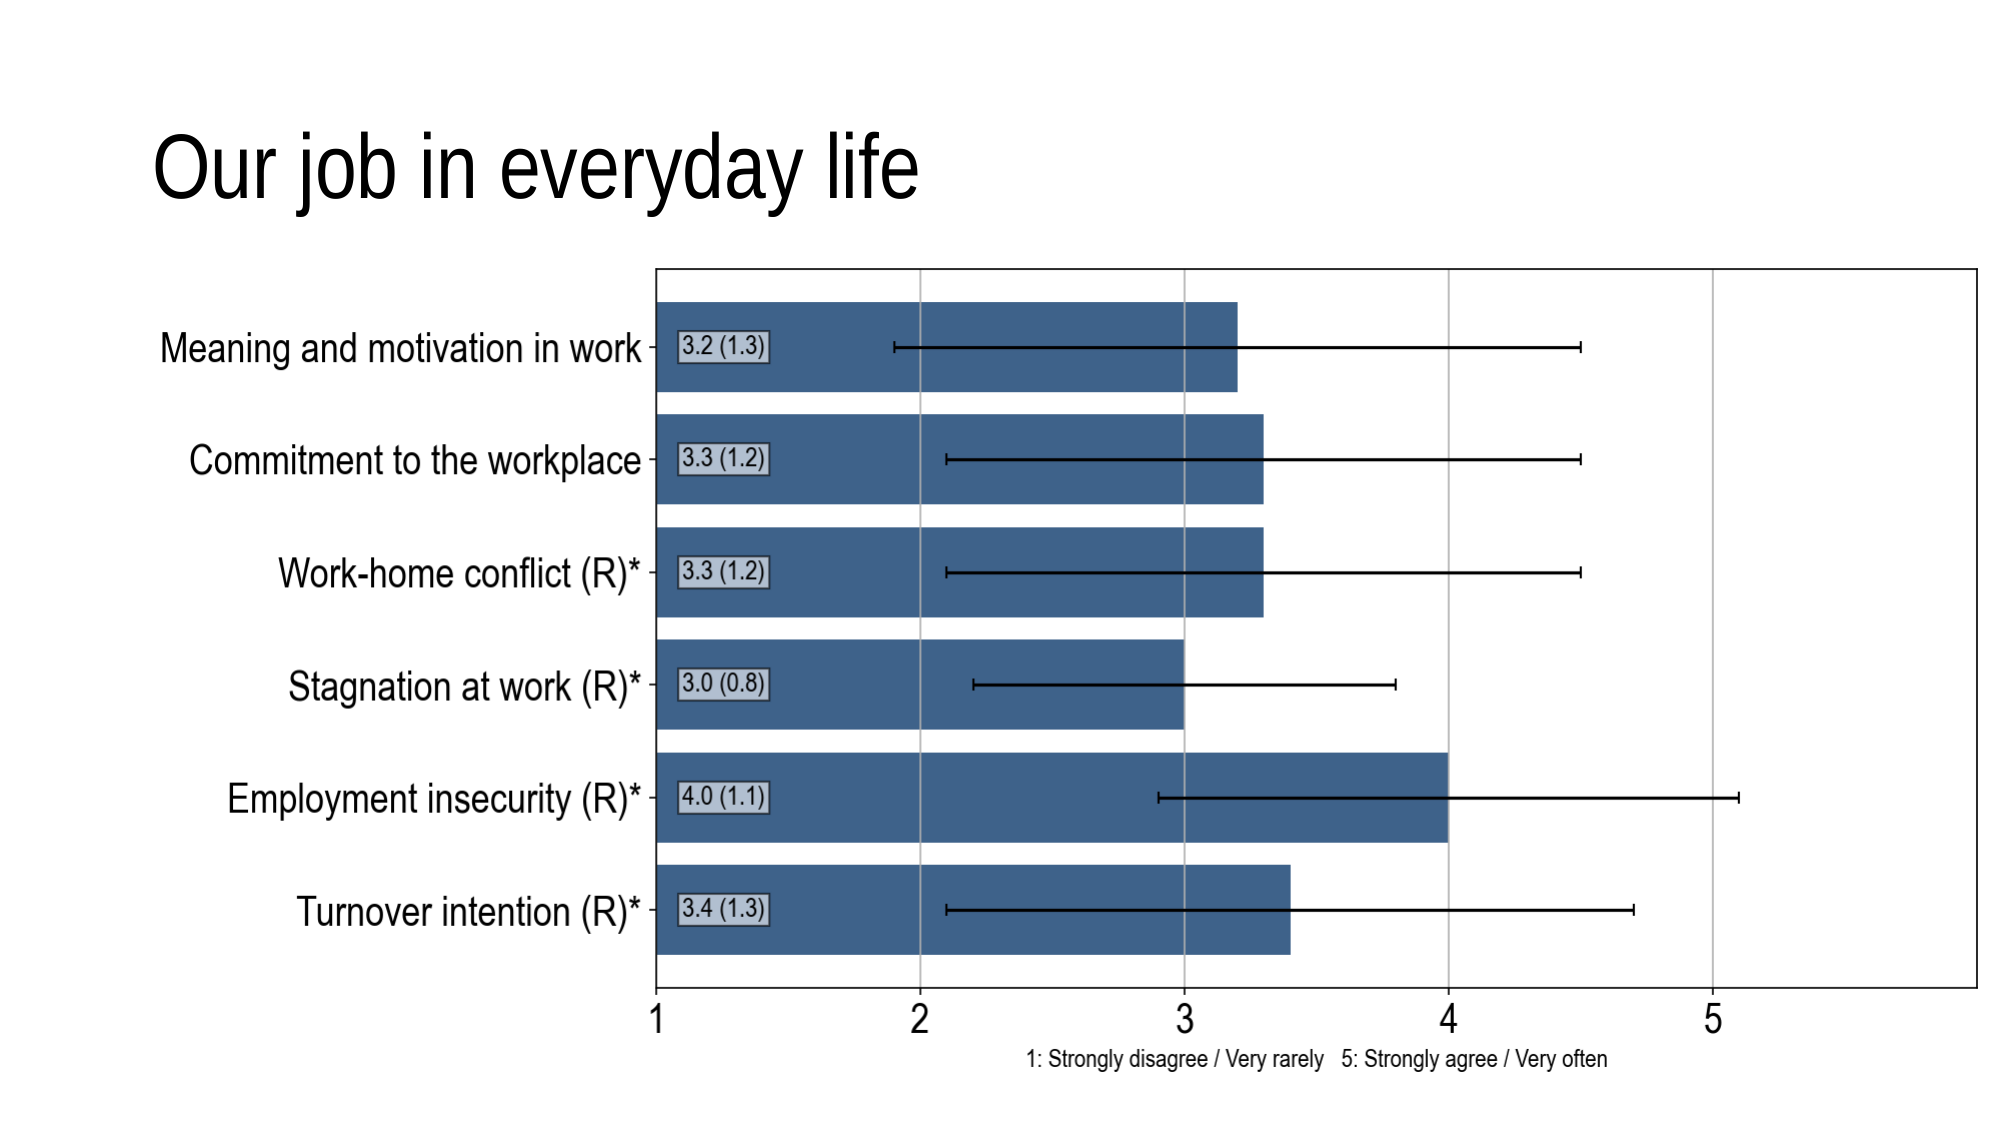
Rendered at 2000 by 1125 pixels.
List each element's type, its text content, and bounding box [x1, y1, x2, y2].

picture [136, 224, 1999, 1096]
title Our job in everyday life [137, 59, 1863, 224]
